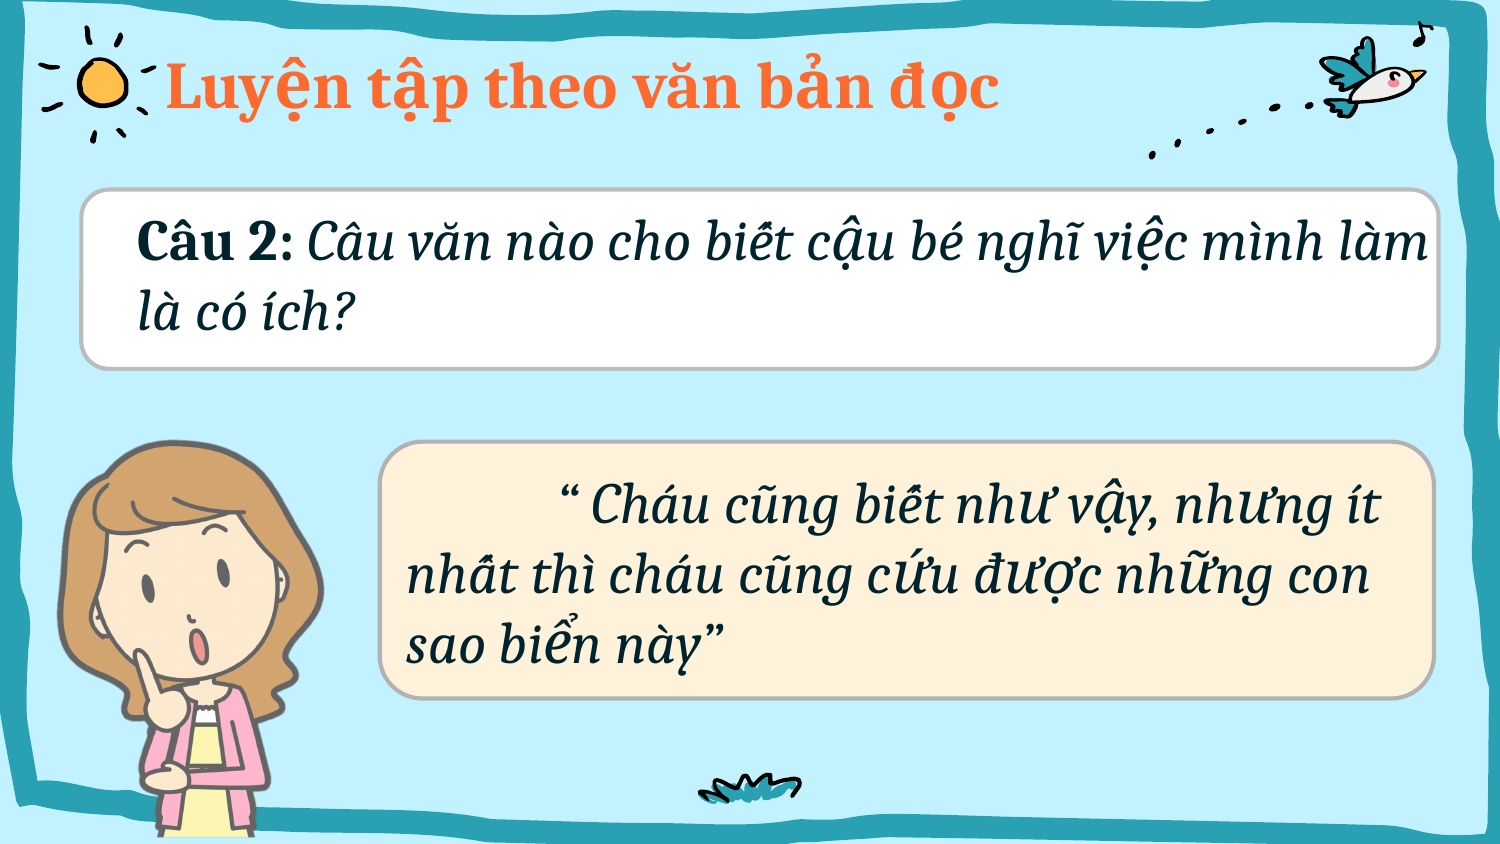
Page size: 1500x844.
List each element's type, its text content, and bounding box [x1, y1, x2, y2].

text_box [1141, 20, 1435, 167]
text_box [696, 772, 804, 805]
title Luyện tập theo văn bản đọc [156, 23, 1048, 141]
text_box [79, 187, 1440, 371]
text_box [37, 24, 158, 145]
text_box “ Cháu cũng biết như vậy, nhưng ít nhất thì cháu cũng cứu được những con sao biển này” [383, 439, 1437, 701]
picture [48, 423, 378, 844]
text_box Câu 2: Câu văn nào cho biết cậu bé nghĩ việc mình làm là có ích? [123, 194, 1459, 350]
